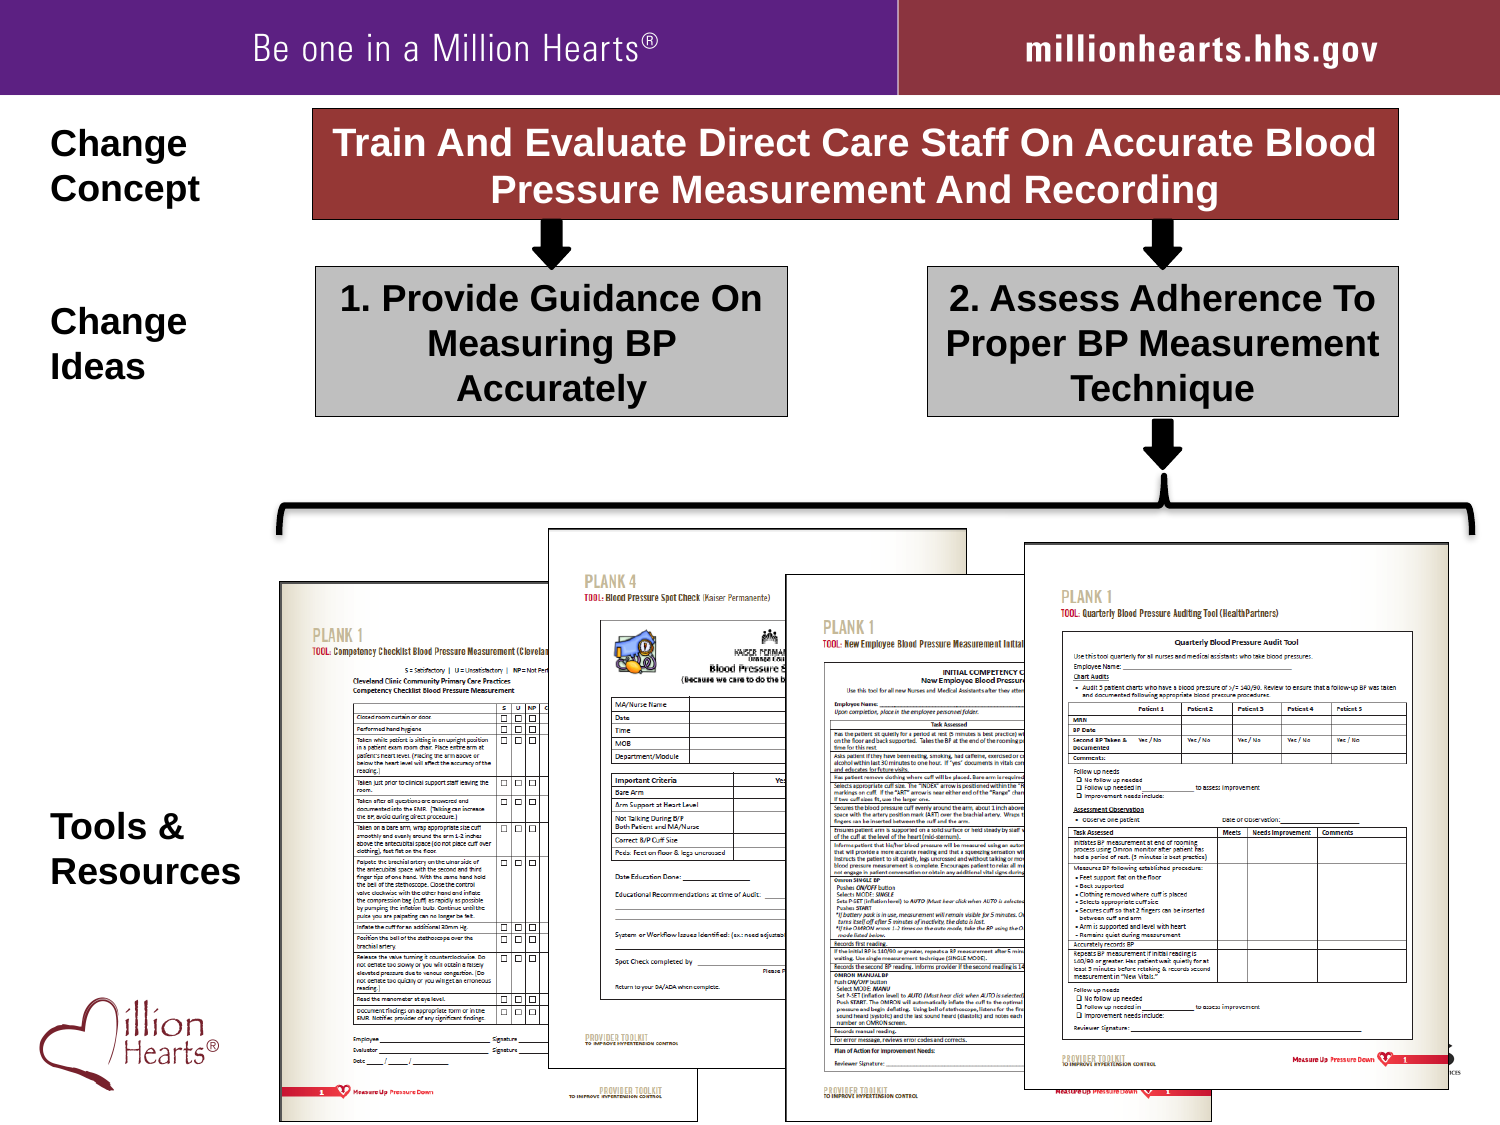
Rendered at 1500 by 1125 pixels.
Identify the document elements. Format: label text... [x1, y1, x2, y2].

text_box 2. Assess Adherence To Proper BP Measurement Technique [927, 266, 1399, 417]
text_box Change Ideas [35, 289, 272, 395]
text_box Tools & Resources [35, 794, 272, 900]
text_box [276, 472, 1476, 536]
text_box [1143, 418, 1183, 471]
list Train And Evaluate Direct Care Staff On Accurate Blood Pressure Measurement And Recording [312, 108, 1399, 220]
text_box 1. Provide Guidance On Measuring BP Accurately [315, 266, 788, 417]
text_box [1143, 218, 1183, 271]
text_box Change Concept [35, 111, 272, 216]
picture [0, 0, 1500, 1125]
text_box [531, 218, 572, 271]
